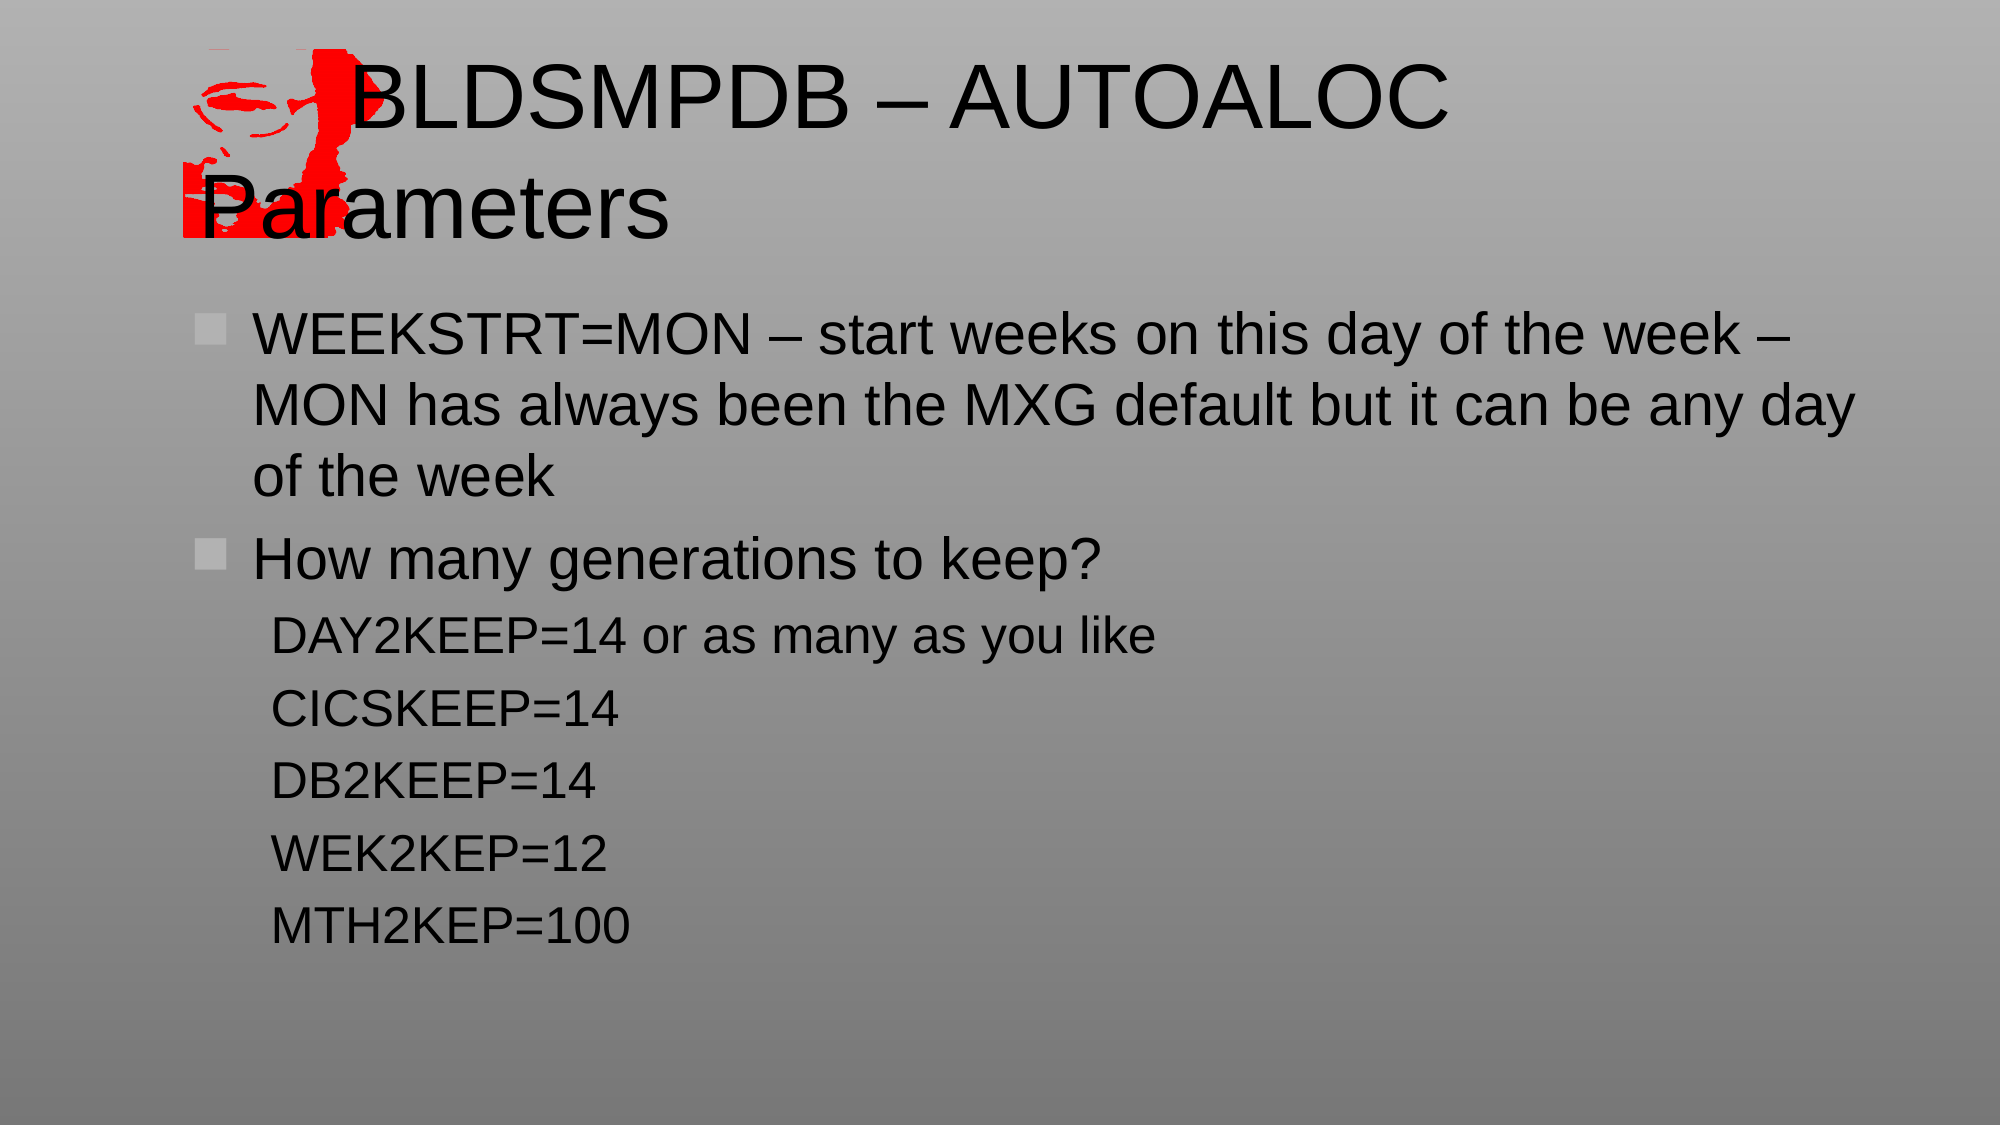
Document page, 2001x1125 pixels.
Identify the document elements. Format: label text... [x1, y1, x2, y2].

title BLDSMPDB – AUTOALOC Parameters [183, 56, 1884, 238]
list WEEKSTRT=MON – start weeks on this day of the week – MON has always been the MXG default but it can be any day of the week How many generations to keep? DAY2KEEP=14 or as many as you like CICSKEEP=14 DB2KEEP=14 WEK2KEP=12 MTH2KEP=100 [183, 287, 1884, 963]
picture [183, 49, 384, 56]
